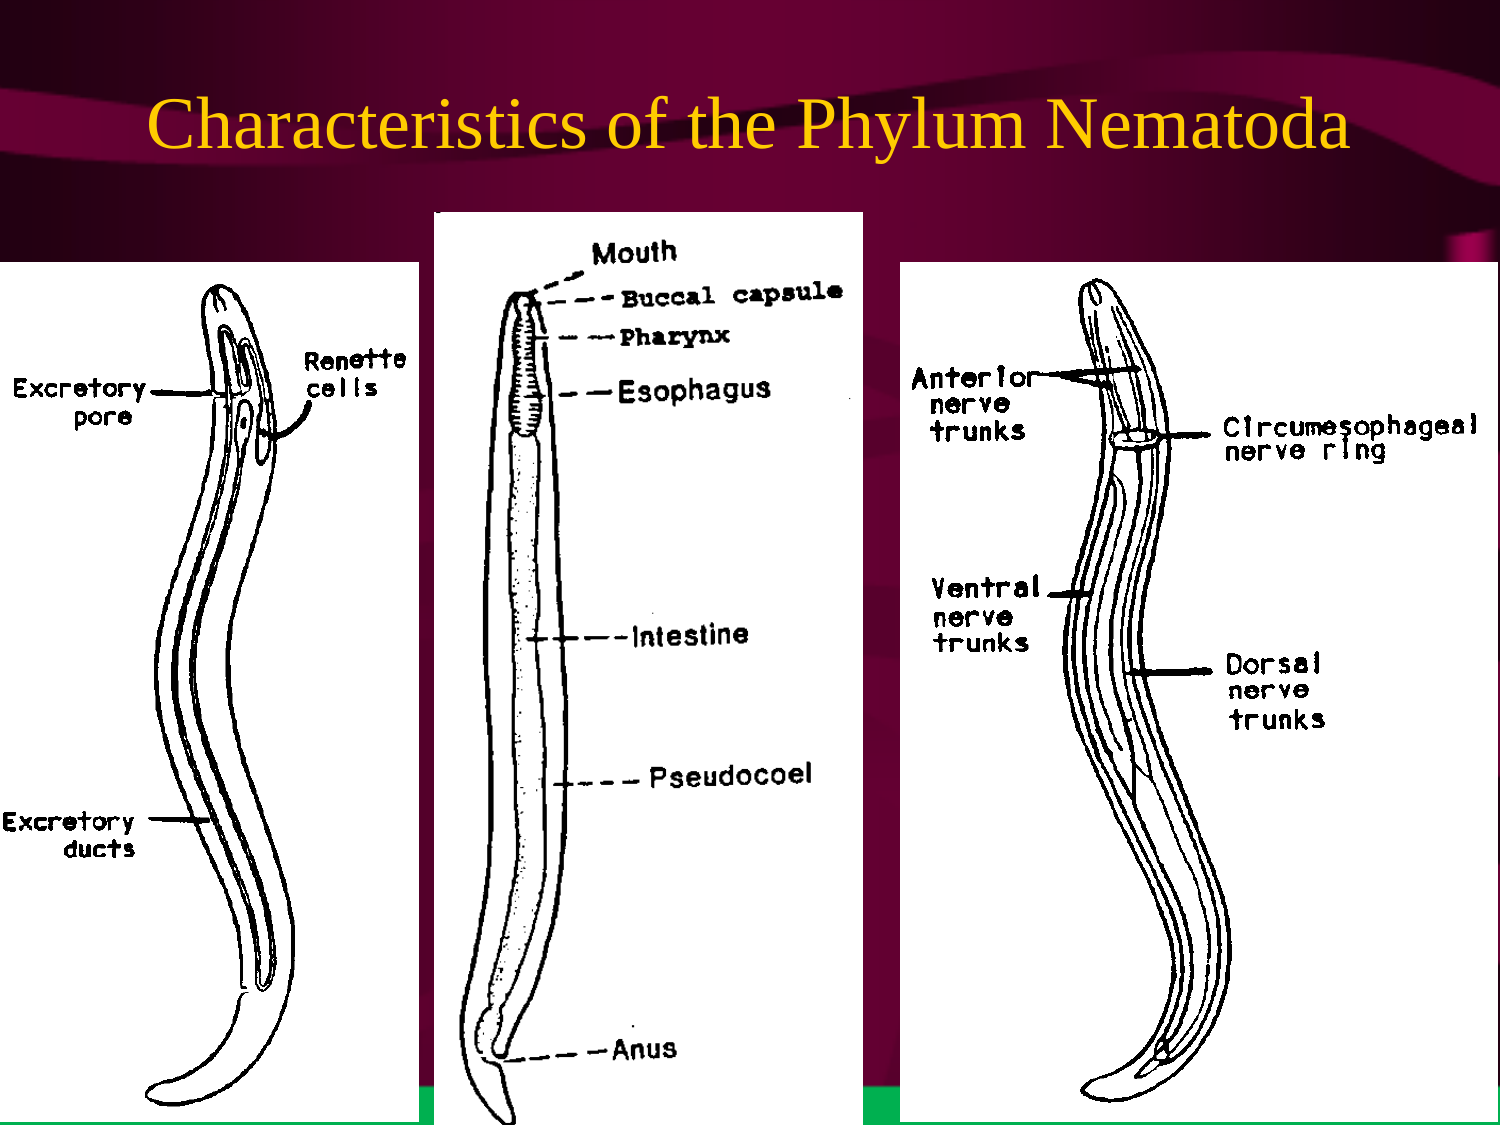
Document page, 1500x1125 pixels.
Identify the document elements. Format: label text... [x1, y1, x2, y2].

title Characteristics of the Phylum Nematoda [37, 37, 1463, 200]
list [434, 212, 863, 1125]
picture [0, 0, 1500, 1125]
